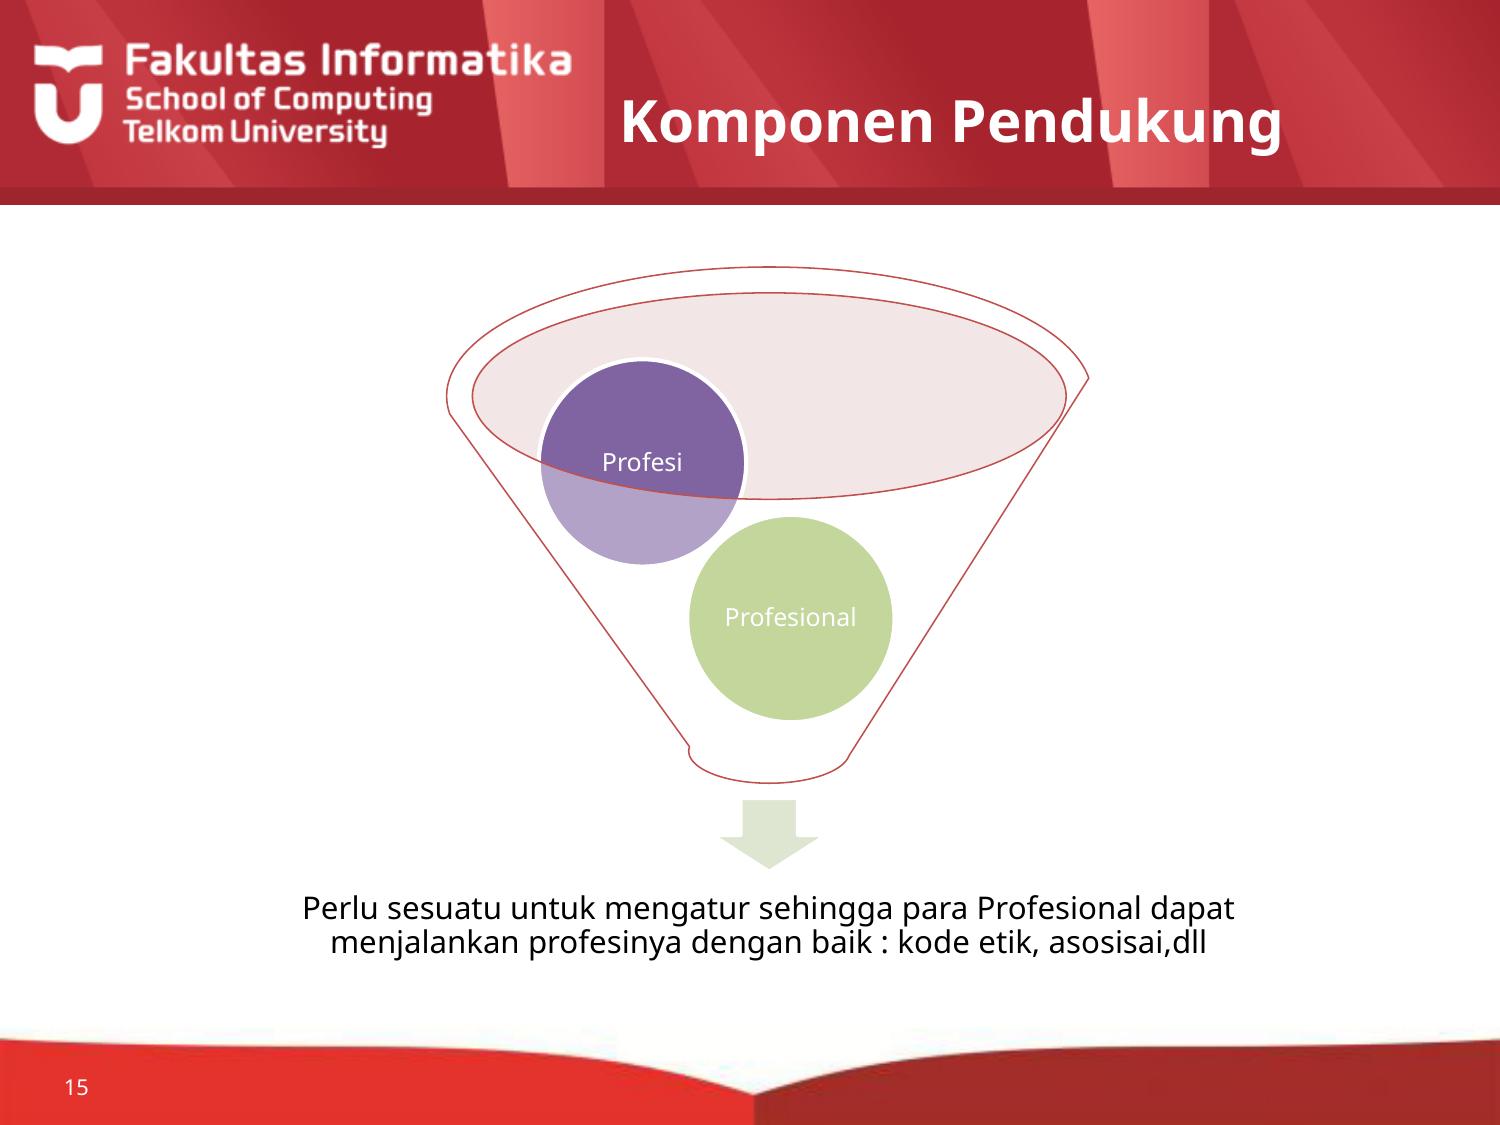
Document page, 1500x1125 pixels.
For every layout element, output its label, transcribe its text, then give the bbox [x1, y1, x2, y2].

picture [0, 0, 1500, 205]
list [100, 262, 1439, 1001]
title Komponen Pendukung [604, 37, 1438, 200]
picture [0, 1024, 1500, 1125]
slide_number 15 [63, 1058, 123, 1119]
